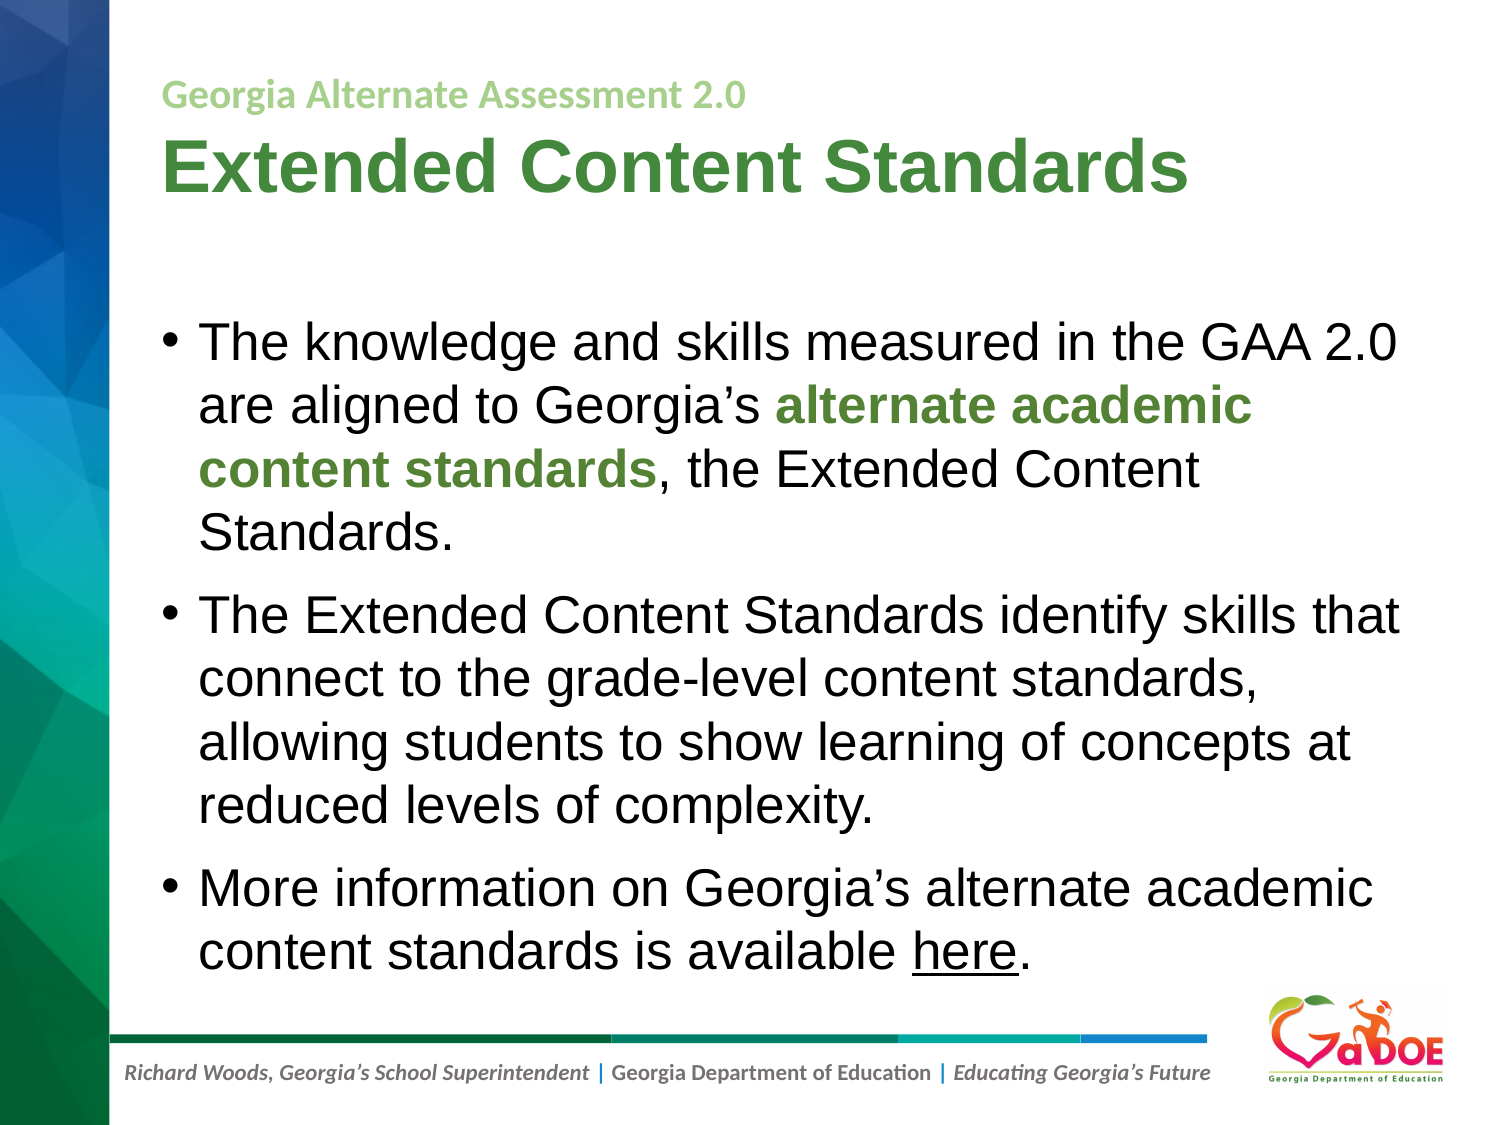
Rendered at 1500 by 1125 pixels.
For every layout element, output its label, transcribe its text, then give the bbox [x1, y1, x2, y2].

title Extended Content Standards [146, 59, 1441, 278]
list The knowledge and skills measured in the GAA 2.0 are aligned to Georgia’s alternate academic content standards, the Extended Content Standards. The Extended Content Standards identify skills that connect to the grade-level content standards, allowing students to show learning of concepts at reduced levels of complexity. More information on Georgia’s alternate academic content standards is available here. [146, 299, 1441, 988]
picture [1263, 987, 1447, 1089]
text_box Georgia Alternate Assessment 2.0 [146, 59, 903, 125]
picture [0, 0, 110, 1125]
